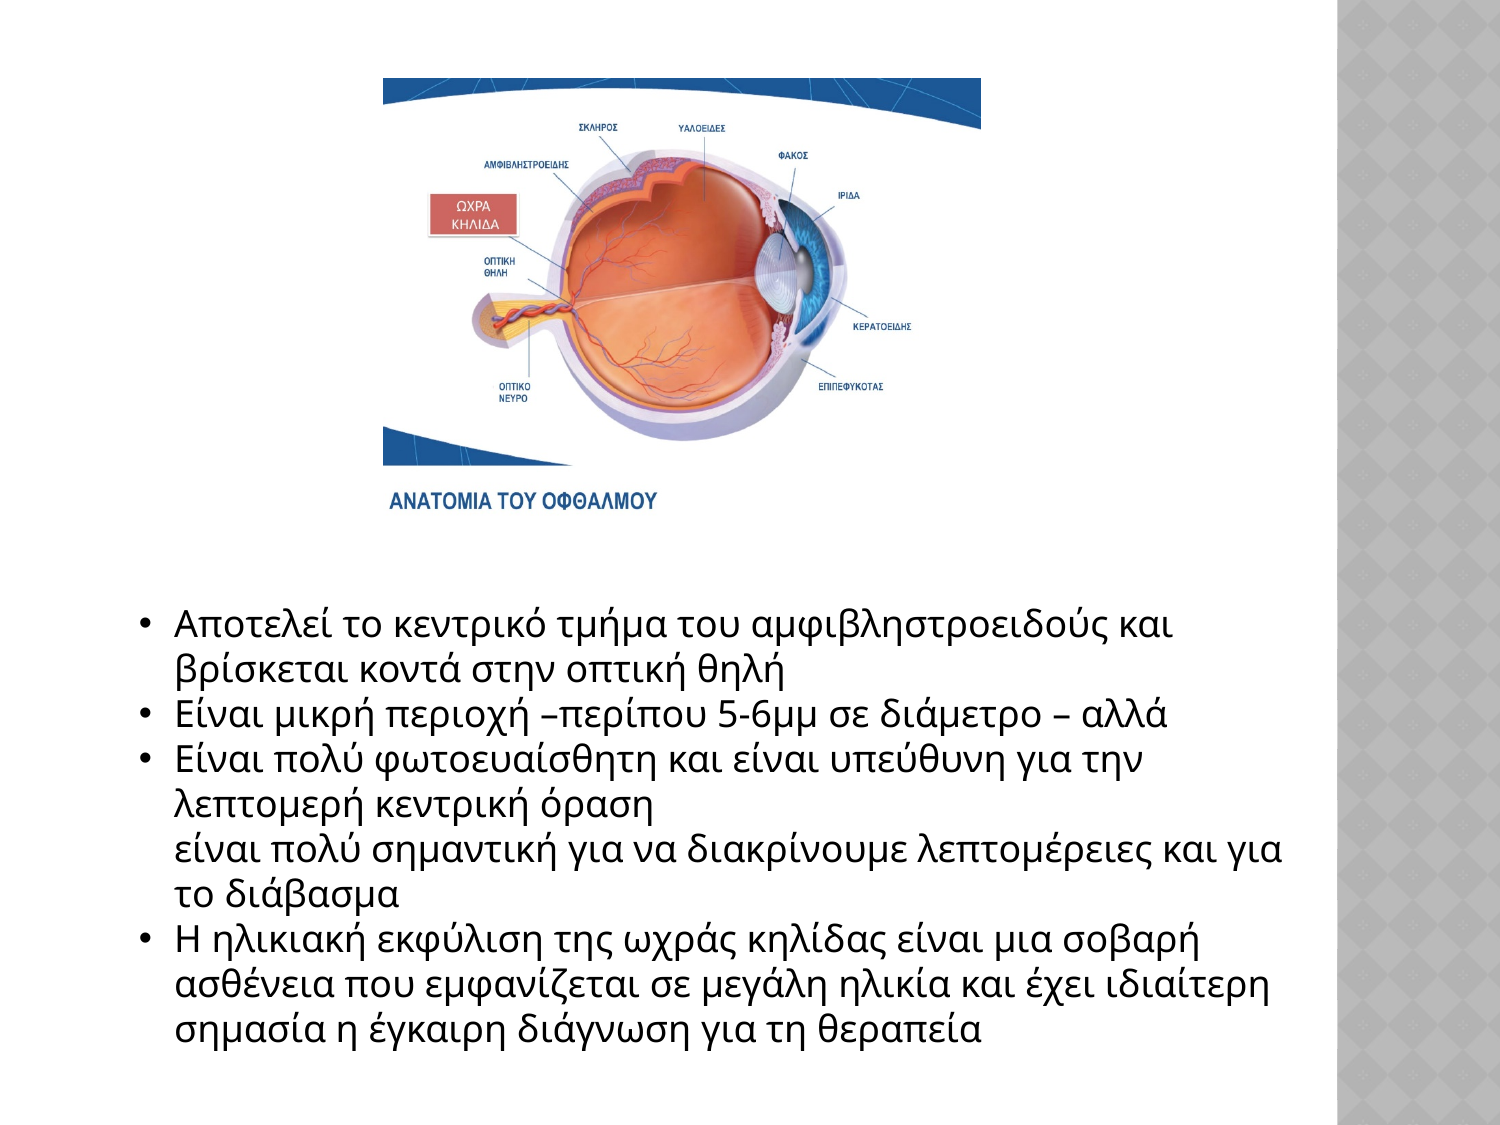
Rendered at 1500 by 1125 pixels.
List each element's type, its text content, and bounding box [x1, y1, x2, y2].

text_box Αποτελεί το κεντρικό τμήμα του αμφιβληστροειδούς και βρίσκεται κοντά στην οπτική θηλή Είναι μικρή περιοχή –περίπου 5-6μμ σε διάμετρο – αλλά Είναι πολύ φωτοευαίσθητη και είναι υπεύθυνη για την λεπτομερή κεντρική όραση είναι πολύ σημαντική για να διακρίνουμε λεπτομέρειες και για το διάβασμα Η ηλικιακή εκφύλιση της ωχράς κηλίδας είναι μια σοβαρή ασθένεια που εμφανίζεται σε μεγάλη ηλικία και έχει ιδιαίτερη σημασία η έγκαιρη διάγνωση για τη θεραπεία [123, 592, 1329, 1058]
picture [383, 77, 981, 526]
